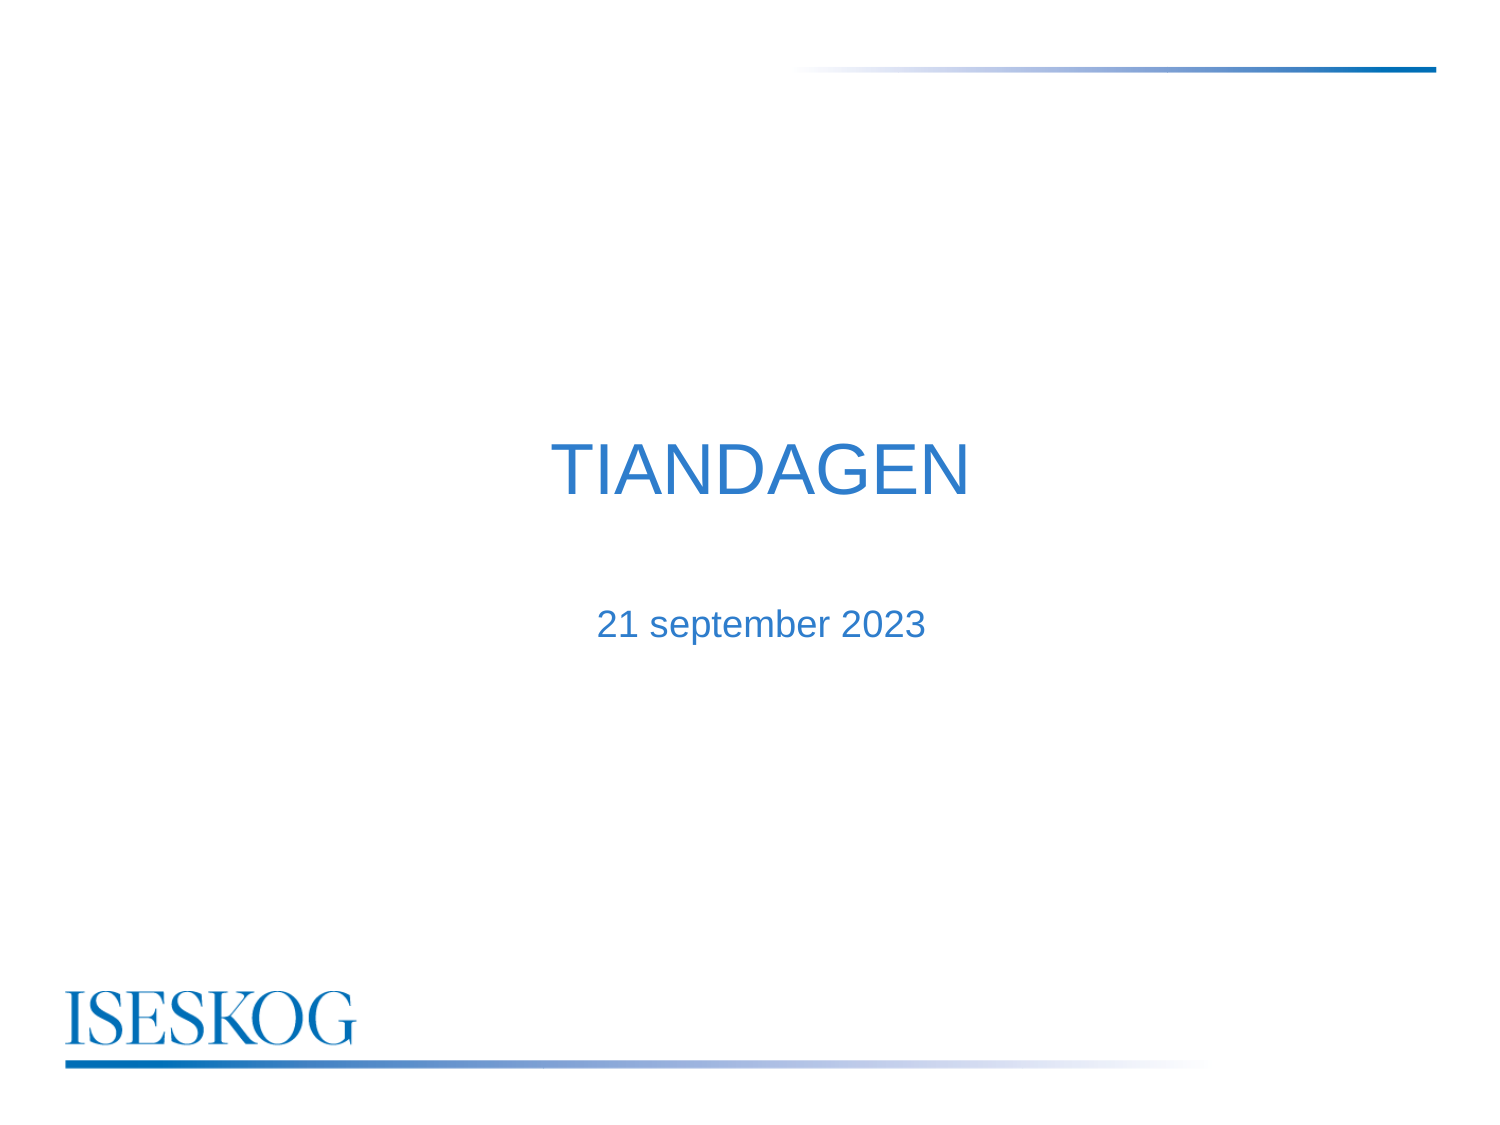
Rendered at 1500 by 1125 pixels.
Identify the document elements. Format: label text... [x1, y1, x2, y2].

title TIANDAGEN 21 september 2023 [123, 412, 1399, 654]
picture [630, 66, 1437, 75]
picture [64, 991, 1500, 1072]
